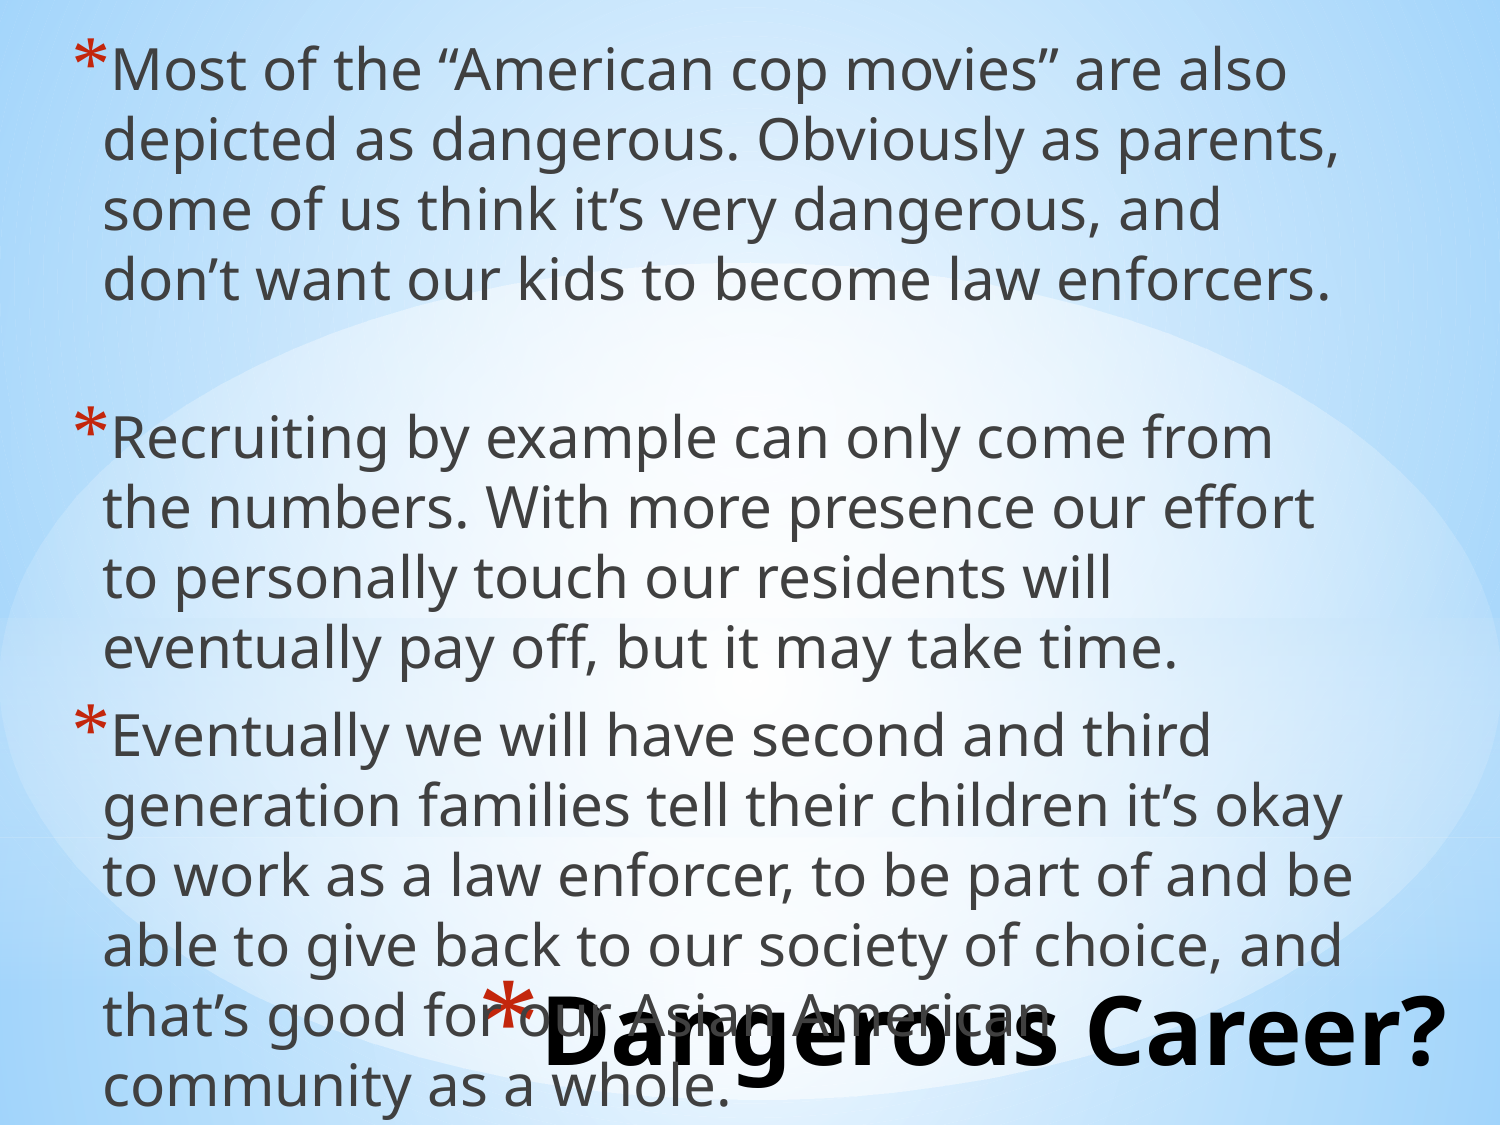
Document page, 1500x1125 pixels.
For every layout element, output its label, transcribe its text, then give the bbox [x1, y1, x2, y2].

list Most of the “American cop movies” are also depicted as dangerous. Obviously as parents, some of us think it’s very dangerous, and don’t want our kids to become law enforcers. Recruiting by example can only come from the numbers. With more presence our effort to personally touch our residents will eventually pay off, but it may take time. Eventually we will have second and third generation families tell their children it’s okay to work as a law enforcer, to be part of and be able to give back to our society of choice, and that’s good for our Asian American community as a whole. [50, 24, 1375, 1050]
title Dangerous Career? [262, 962, 1463, 1100]
